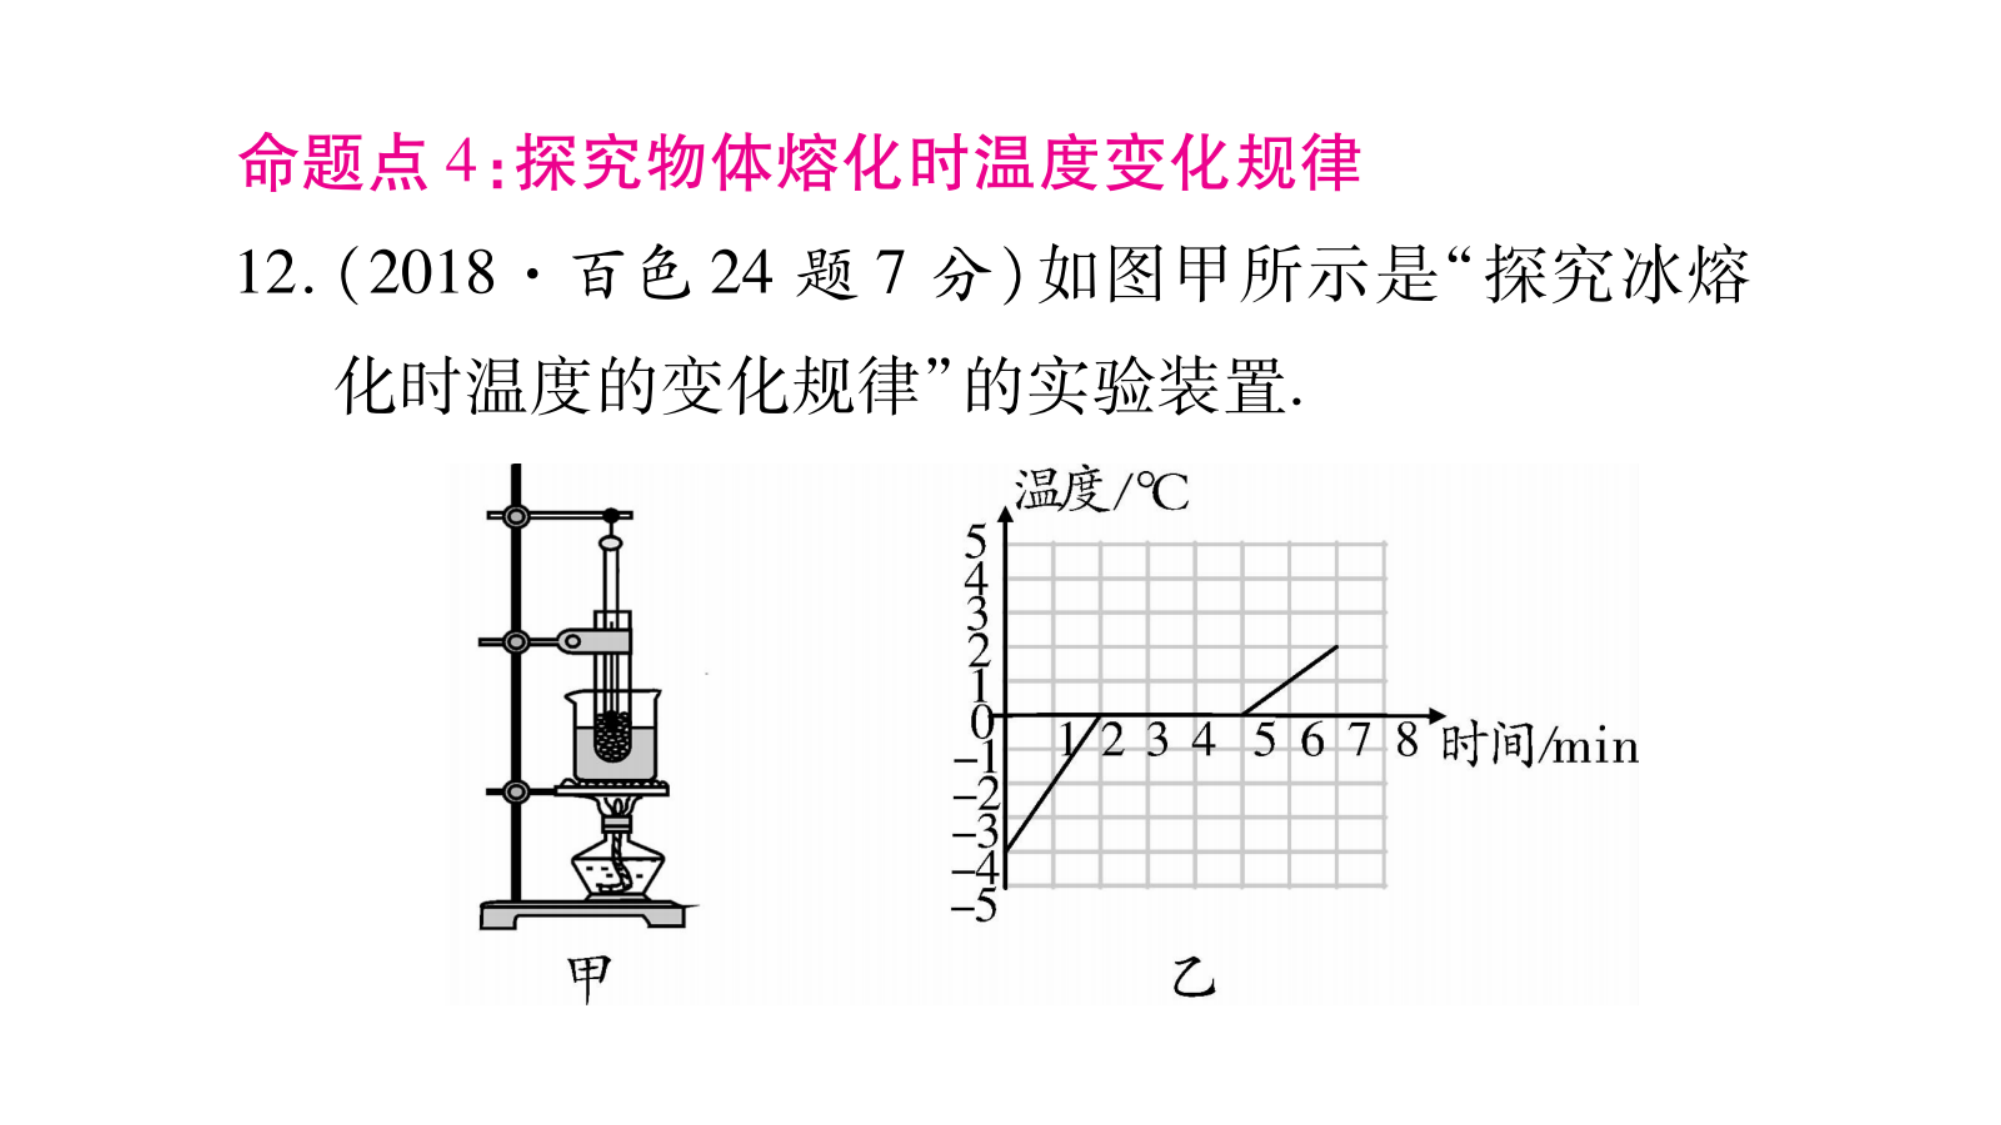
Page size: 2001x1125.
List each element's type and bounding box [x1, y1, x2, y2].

picture [216, 107, 1784, 1018]
